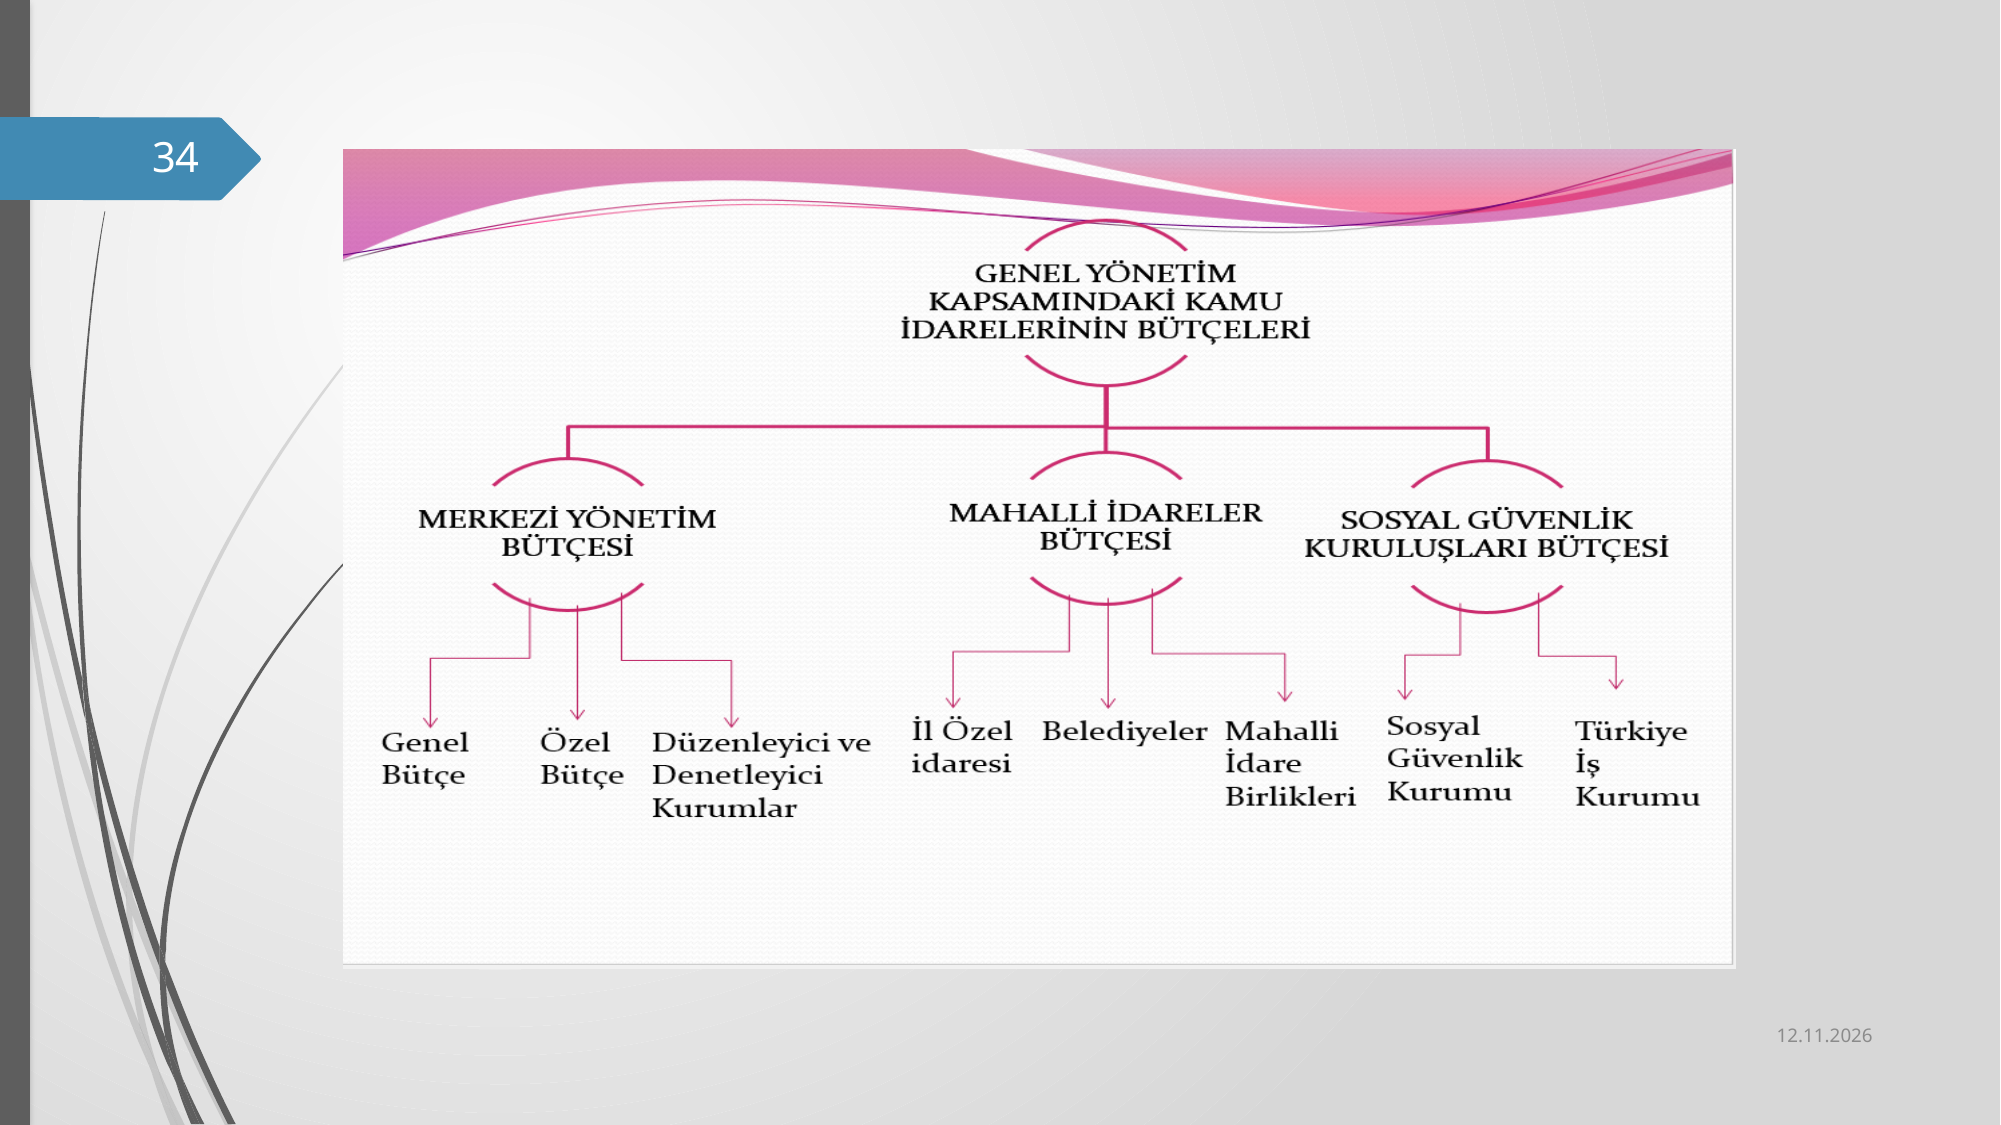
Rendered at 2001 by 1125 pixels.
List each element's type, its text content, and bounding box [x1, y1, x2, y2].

slide_number 34 [87, 129, 216, 190]
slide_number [1699, 1005, 1888, 1067]
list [342, 149, 1736, 970]
